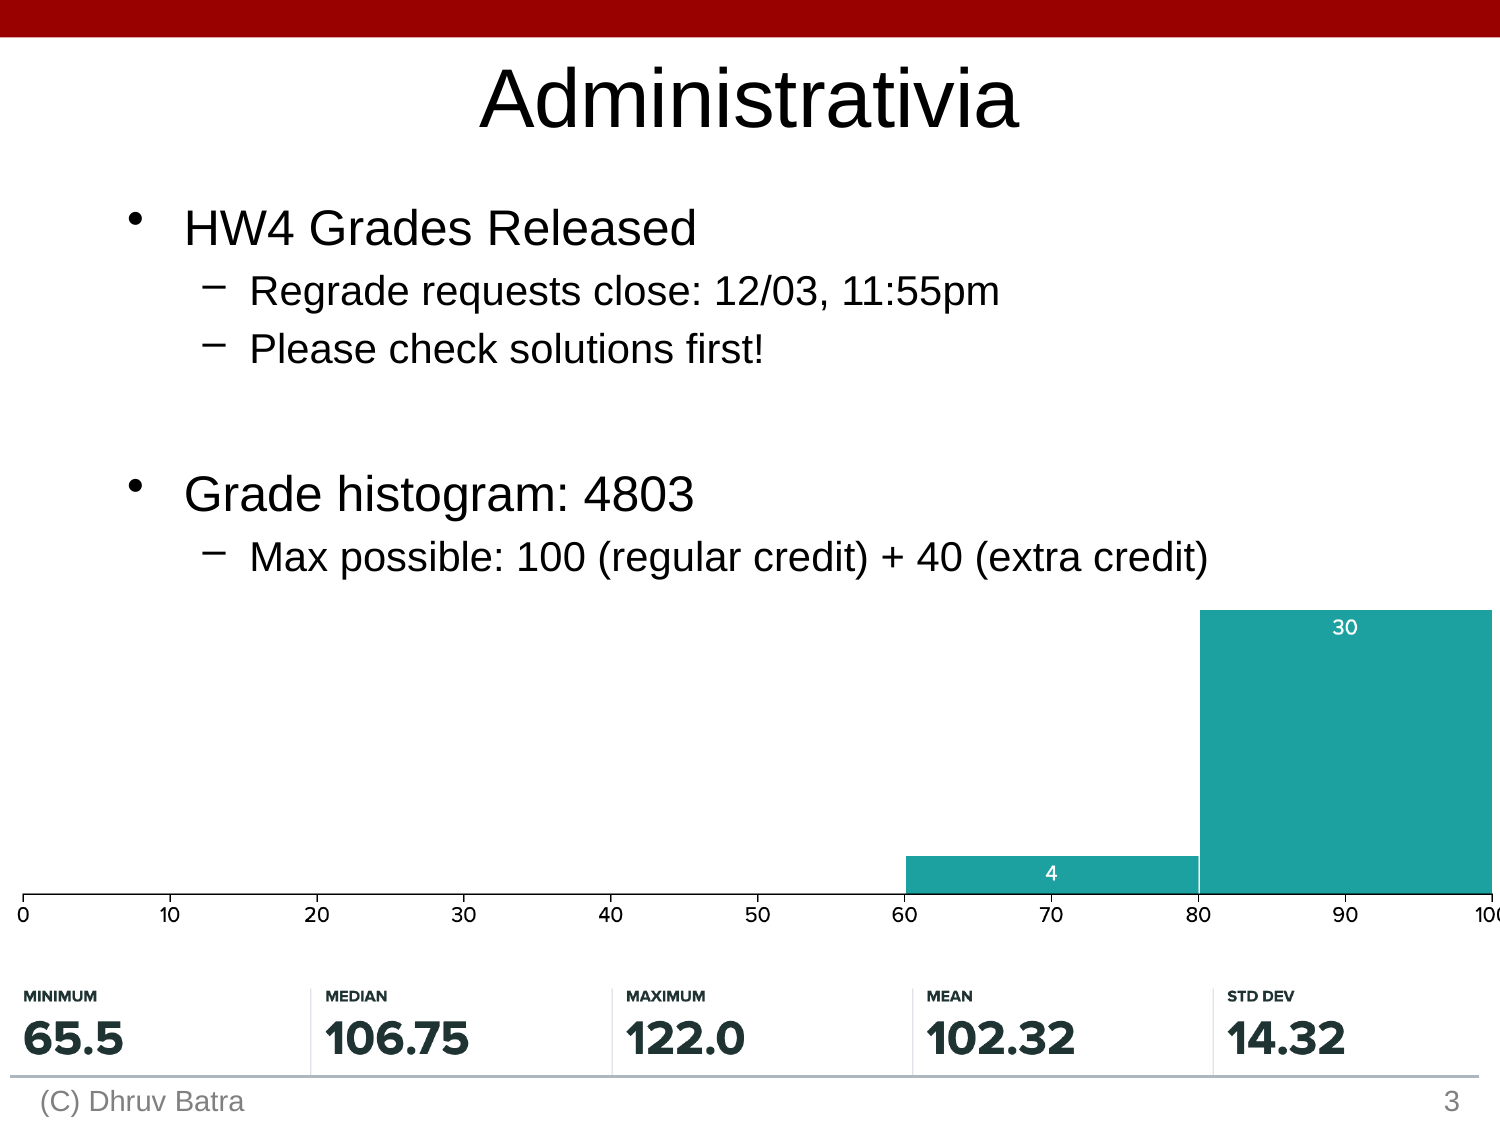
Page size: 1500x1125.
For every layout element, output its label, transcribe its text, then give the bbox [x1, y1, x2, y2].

title Administrativia [112, 37, 1388, 151]
list HW4 Grades Released Regrade requests close: 12/03, 11:55pm Please check solutions first! Grade histogram: 4803 Max possible: 100 (regular credit) + 40 (extra credit) [112, 187, 1388, 598]
footer (C) Dhruv Batra [24, 1096, 501, 1125]
slide_number 3 [1162, 1096, 1476, 1125]
picture [0, 599, 1500, 1087]
